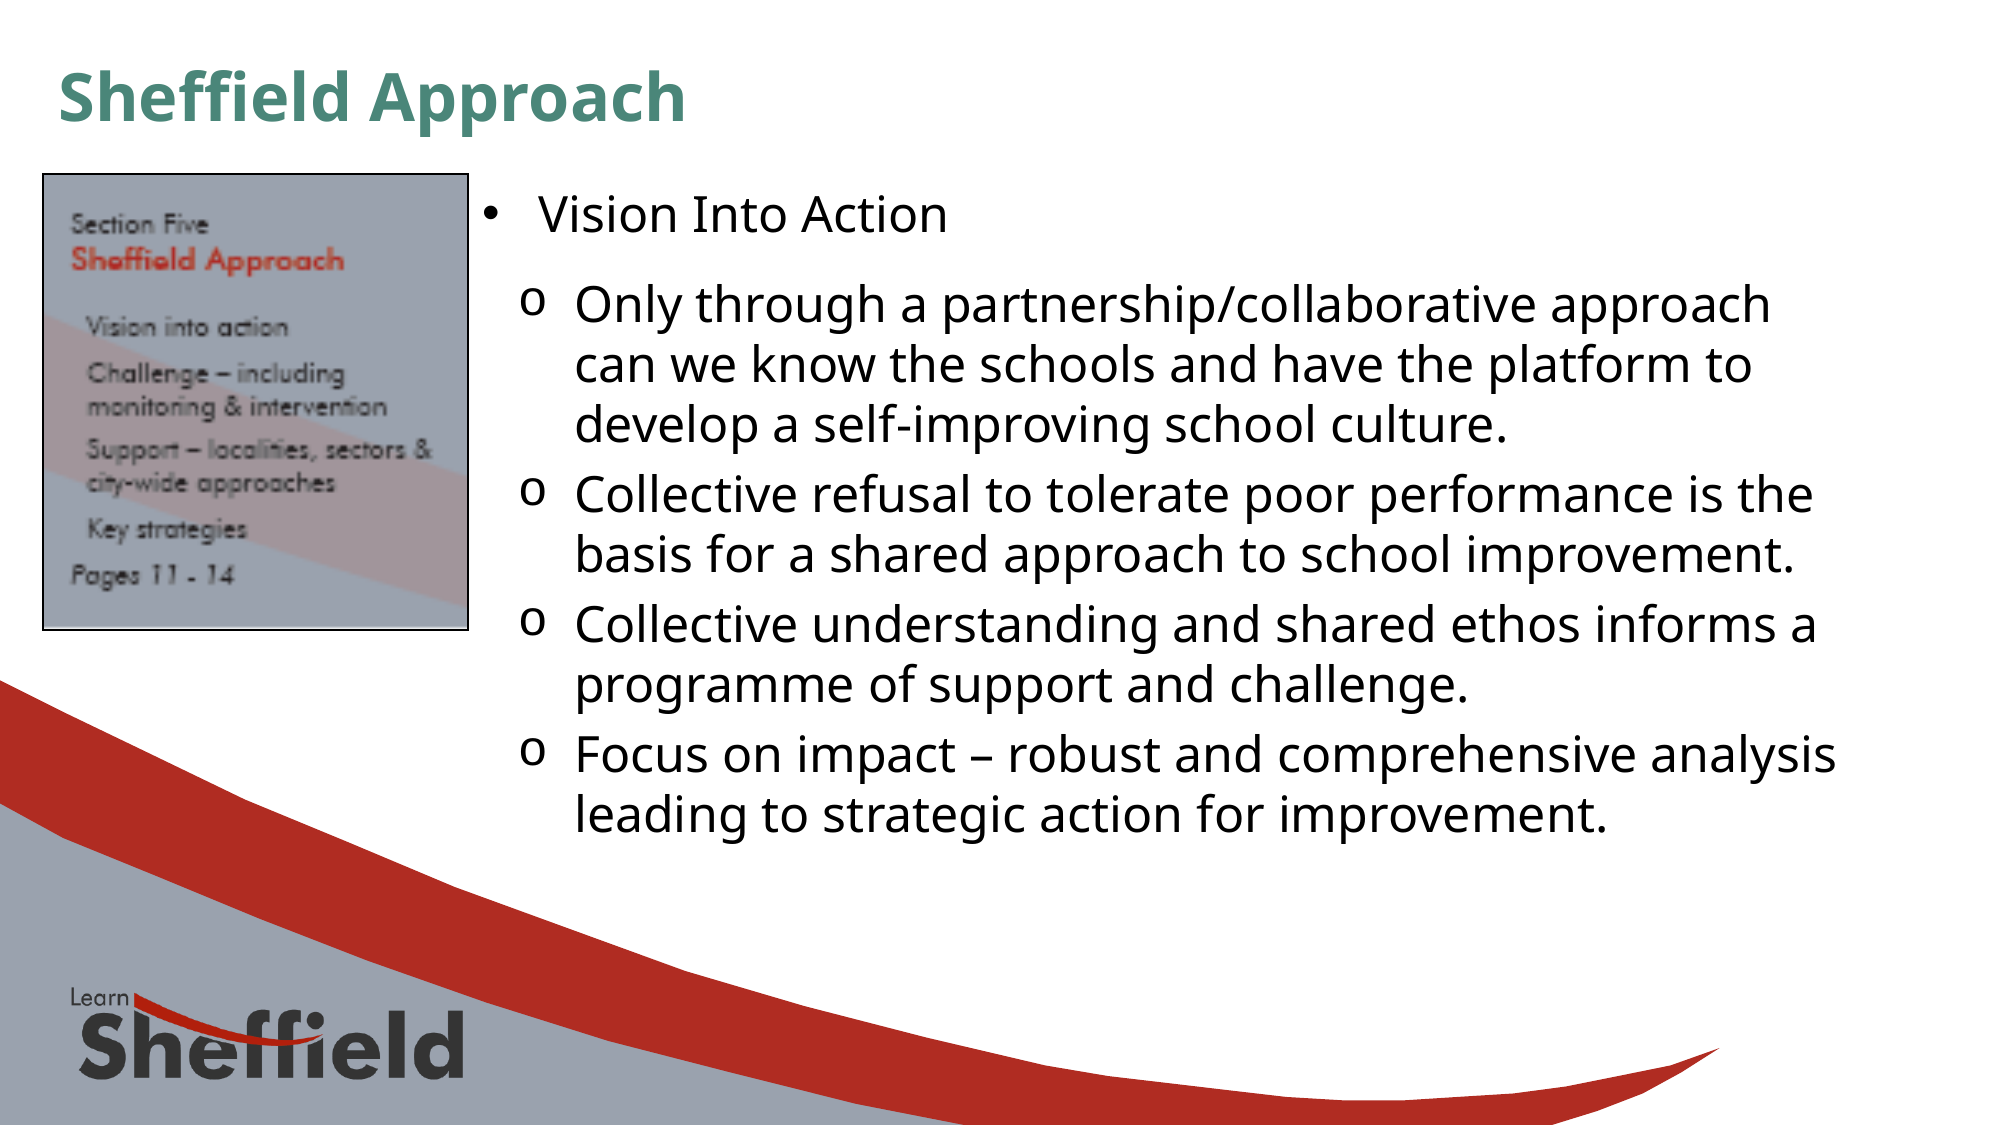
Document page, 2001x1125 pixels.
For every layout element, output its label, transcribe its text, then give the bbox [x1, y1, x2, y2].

picture [43, 174, 468, 630]
text_box Only through a partnership/collaborative approach can we know the schools and have the platform to develop a self-improving school culture. Collective refusal to tolerate poor performance is the basis for a shared approach to school improvement. Collective understanding and shared ethos informs a programme of support and challenge. Focus on impact – robust and comprehensive analysis leading to strategic action for improvement. [503, 264, 1875, 885]
list Vision Into Action [469, 174, 1560, 260]
text_box Sheffield Approach [43, 46, 1136, 138]
picture [68, 983, 467, 1082]
